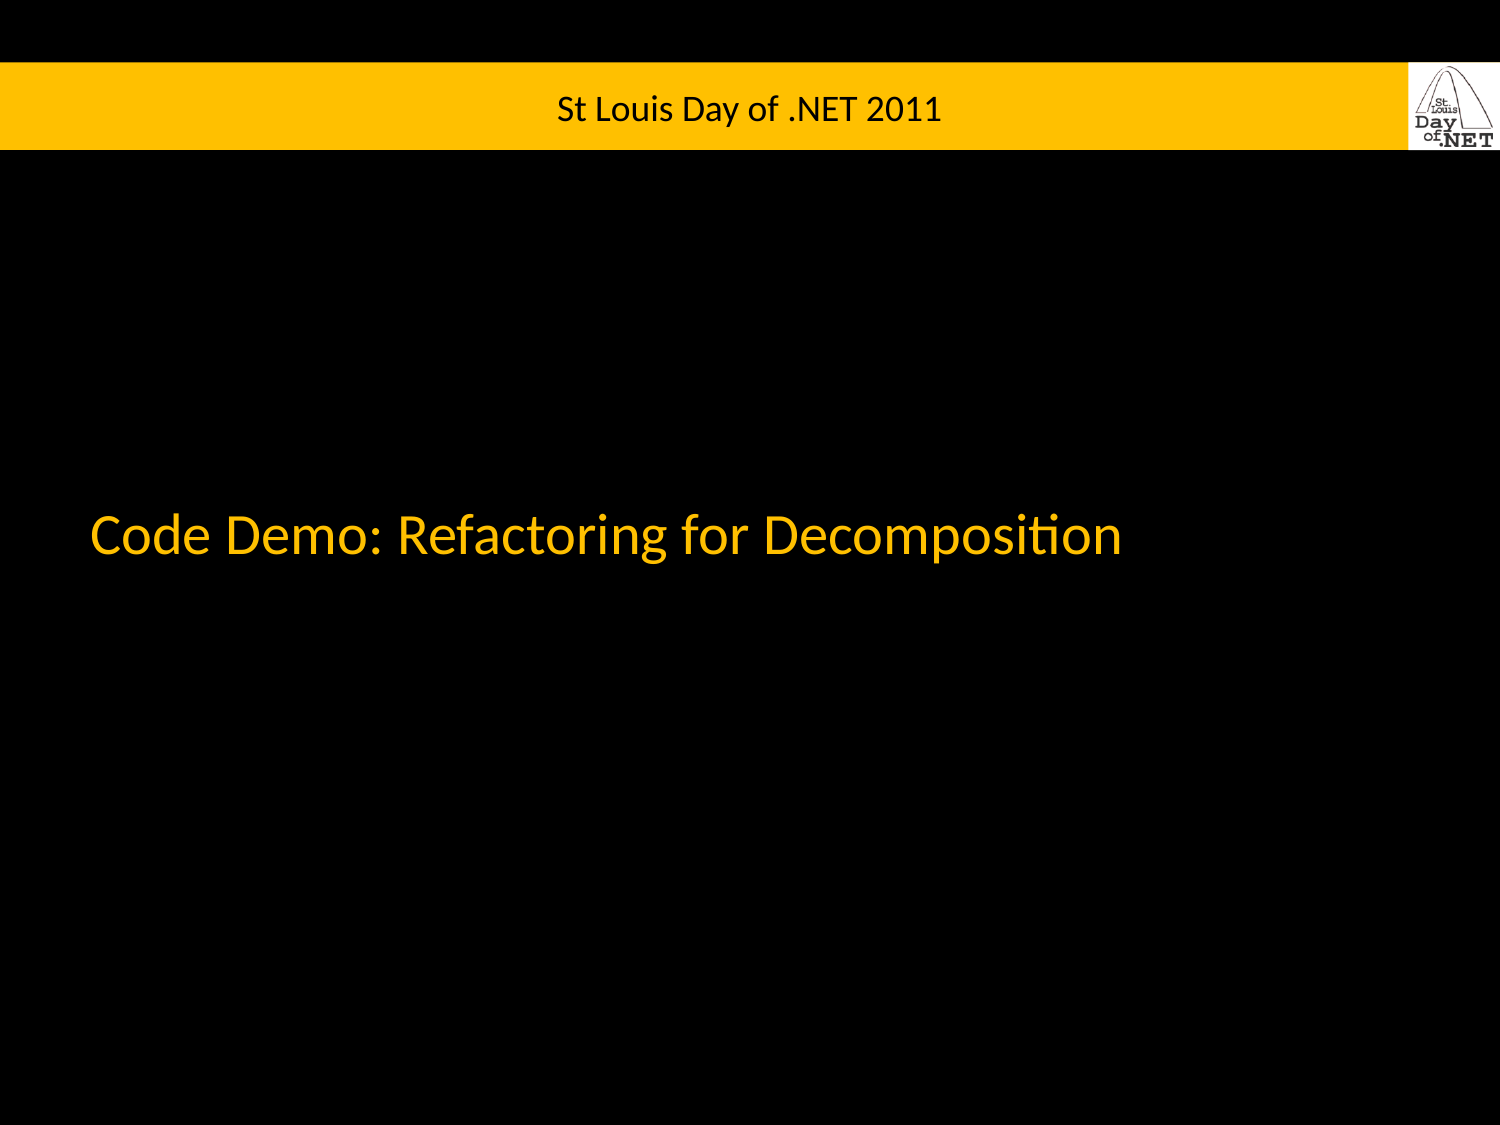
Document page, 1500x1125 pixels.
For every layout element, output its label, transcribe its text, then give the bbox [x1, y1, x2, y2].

picture [1415, 66, 1493, 147]
title Code Demo: Refactoring for Decomposition [75, 487, 1425, 575]
